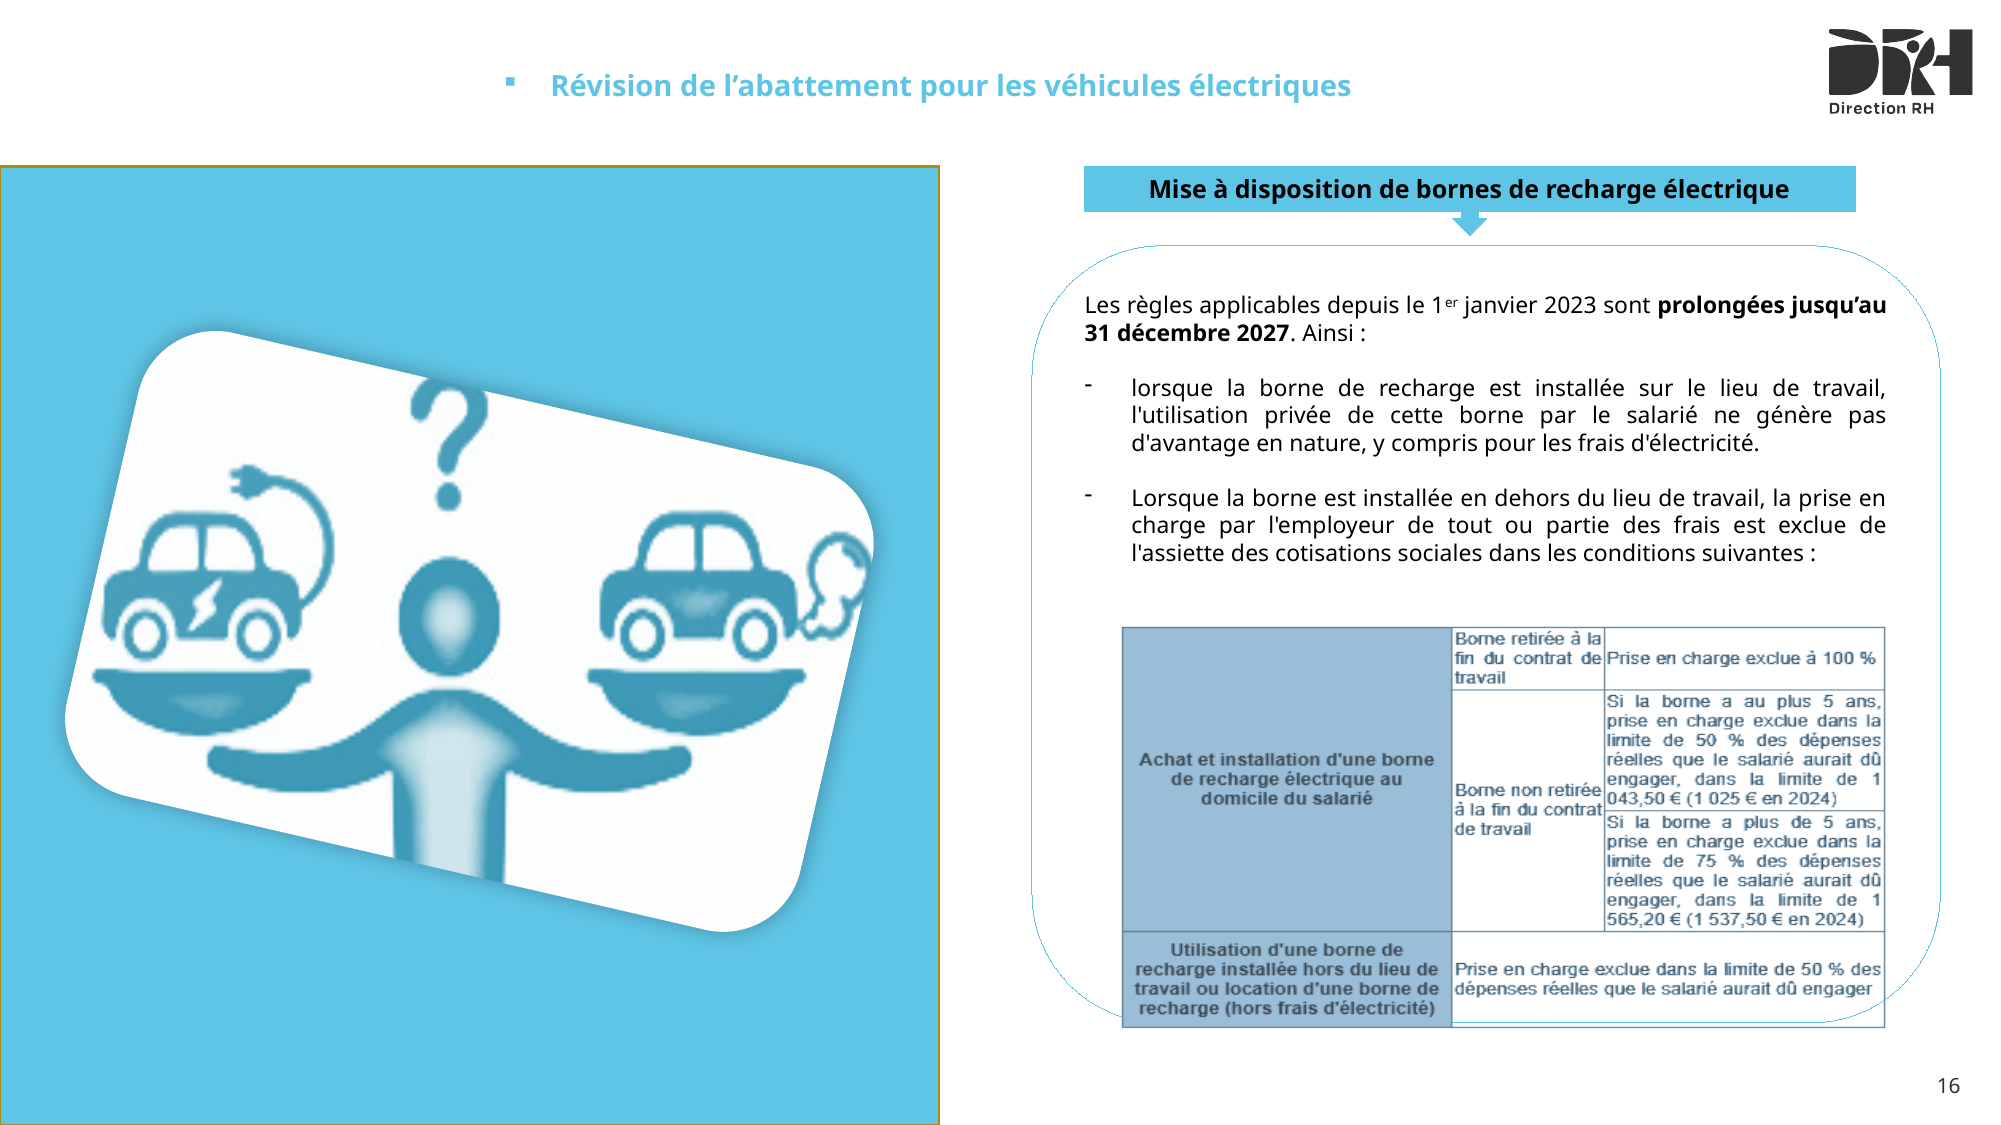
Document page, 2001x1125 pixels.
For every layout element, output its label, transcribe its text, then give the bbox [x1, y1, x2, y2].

picture [93, 393, 846, 870]
text_box Mise à disposition de bornes de recharge électrique [1084, 166, 1856, 236]
picture [1821, 17, 1980, 126]
text_box [0, 165, 940, 1125]
picture [1102, 620, 1900, 1038]
text_box Révision de l’abattement pour les véhicules électriques [488, 64, 1502, 113]
text_box Les règles applicables depuis le 1er janvier 2023 sont prolongées jusqu’au 31 décembre 2027. Ainsi : lorsque la borne de recharge est installée sur le lieu de travail, l'utilisation privée de cette borne par le salarié ne génère pas d'avantage en nature, y compris pour les frais d'électricité. Lorsque la borne est installée en dehors du lieu de travail, la prise en charge par l'employeur de tout ou partie des frais est exclue de l'assiette des cotisations sociales dans les conditions suivantes : [1031, 245, 1941, 1009]
